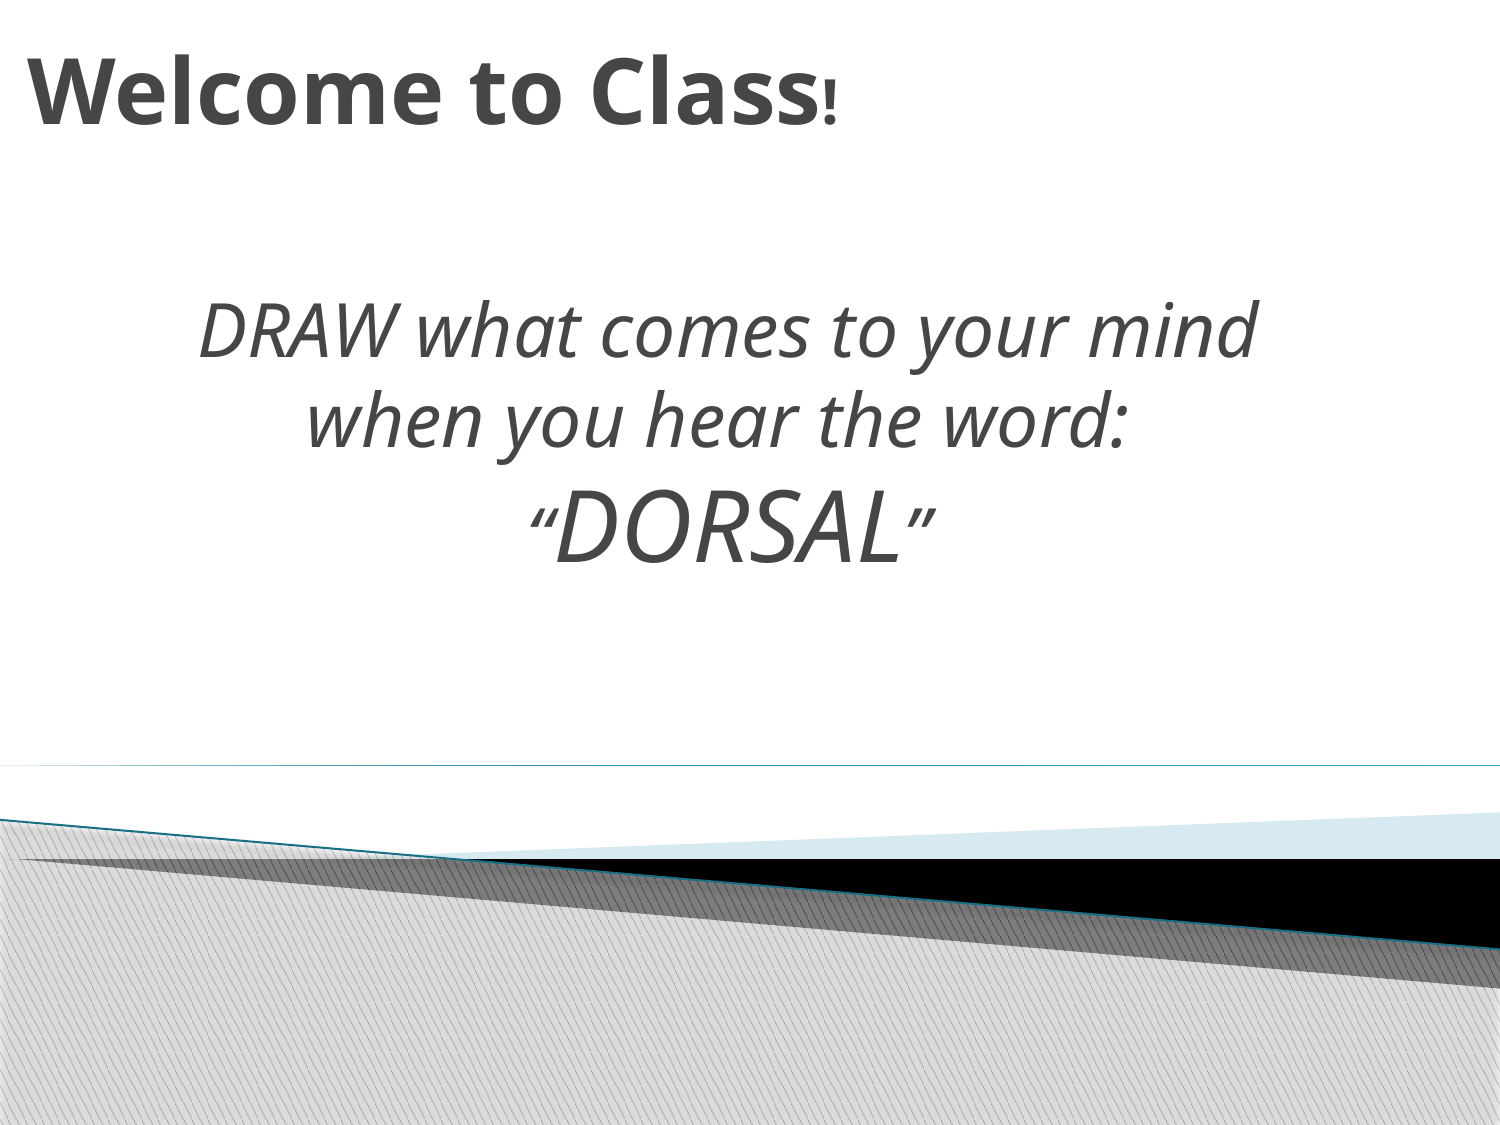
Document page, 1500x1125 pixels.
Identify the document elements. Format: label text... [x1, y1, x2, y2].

picture [5, 859, 1500, 989]
title Welcome to Class! [12, 12, 1450, 150]
subtitle DRAW what comes to your mind when you hear the word: “DORSAL” [87, 275, 1363, 725]
